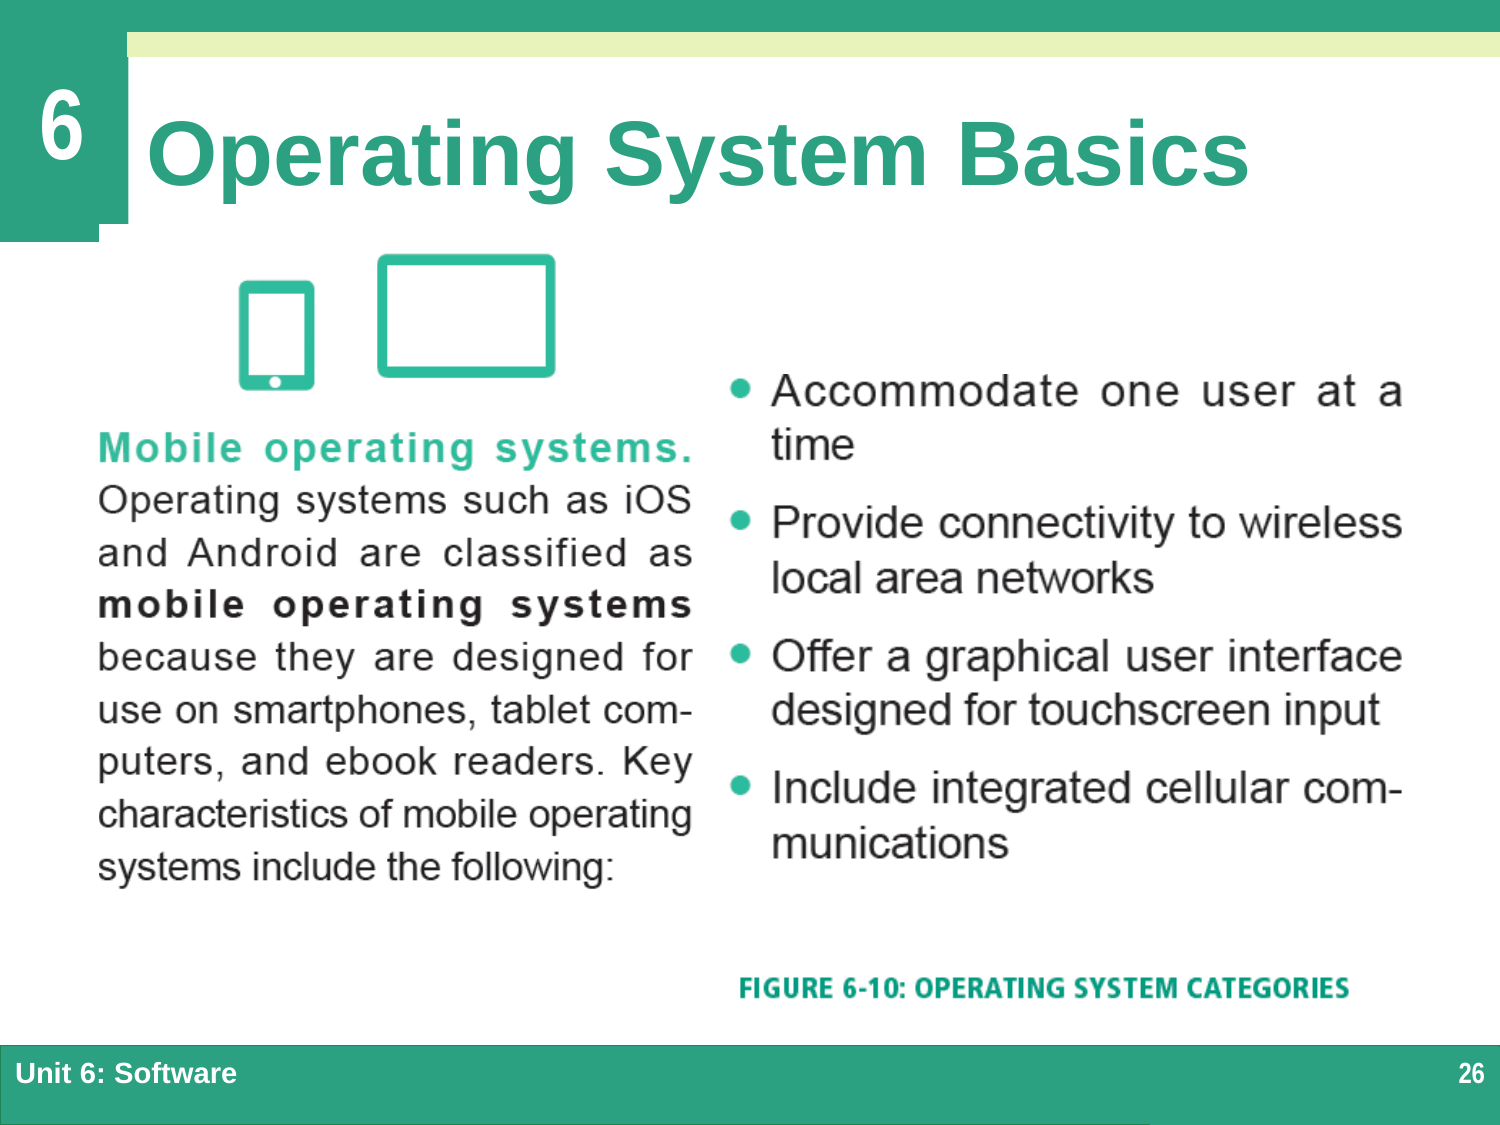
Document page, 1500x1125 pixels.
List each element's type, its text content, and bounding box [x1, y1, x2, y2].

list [99, 224, 713, 909]
picture [724, 962, 1352, 1012]
picture [724, 374, 1462, 888]
slide_number 26 [1149, 1046, 1500, 1125]
footer Unit 6: Software [0, 1046, 1149, 1125]
title Operating System Basics [131, 62, 1500, 235]
